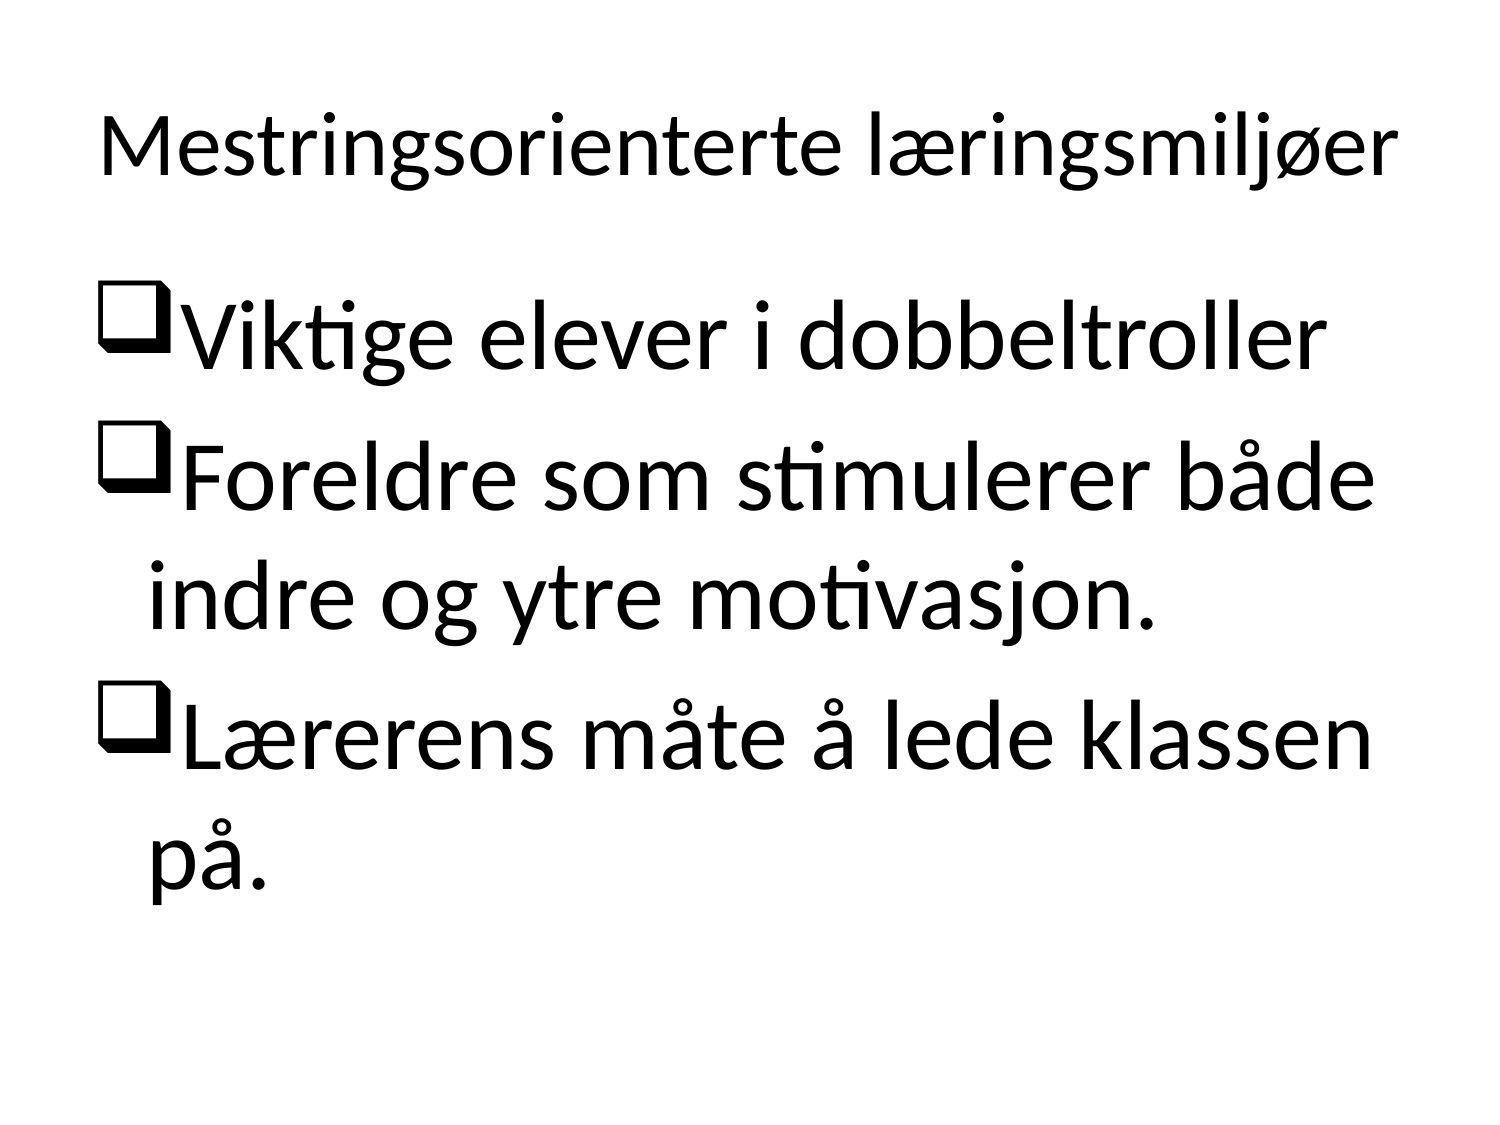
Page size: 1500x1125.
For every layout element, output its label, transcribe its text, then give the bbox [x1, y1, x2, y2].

list Viktige elever i dobbeltroller Foreldre som stimulerer både indre og ytre motivasjon. Lærerens måte å lede klassen på. [75, 262, 1425, 1005]
title Mestringsorienterte læringsmiljøer [75, 45, 1425, 233]
